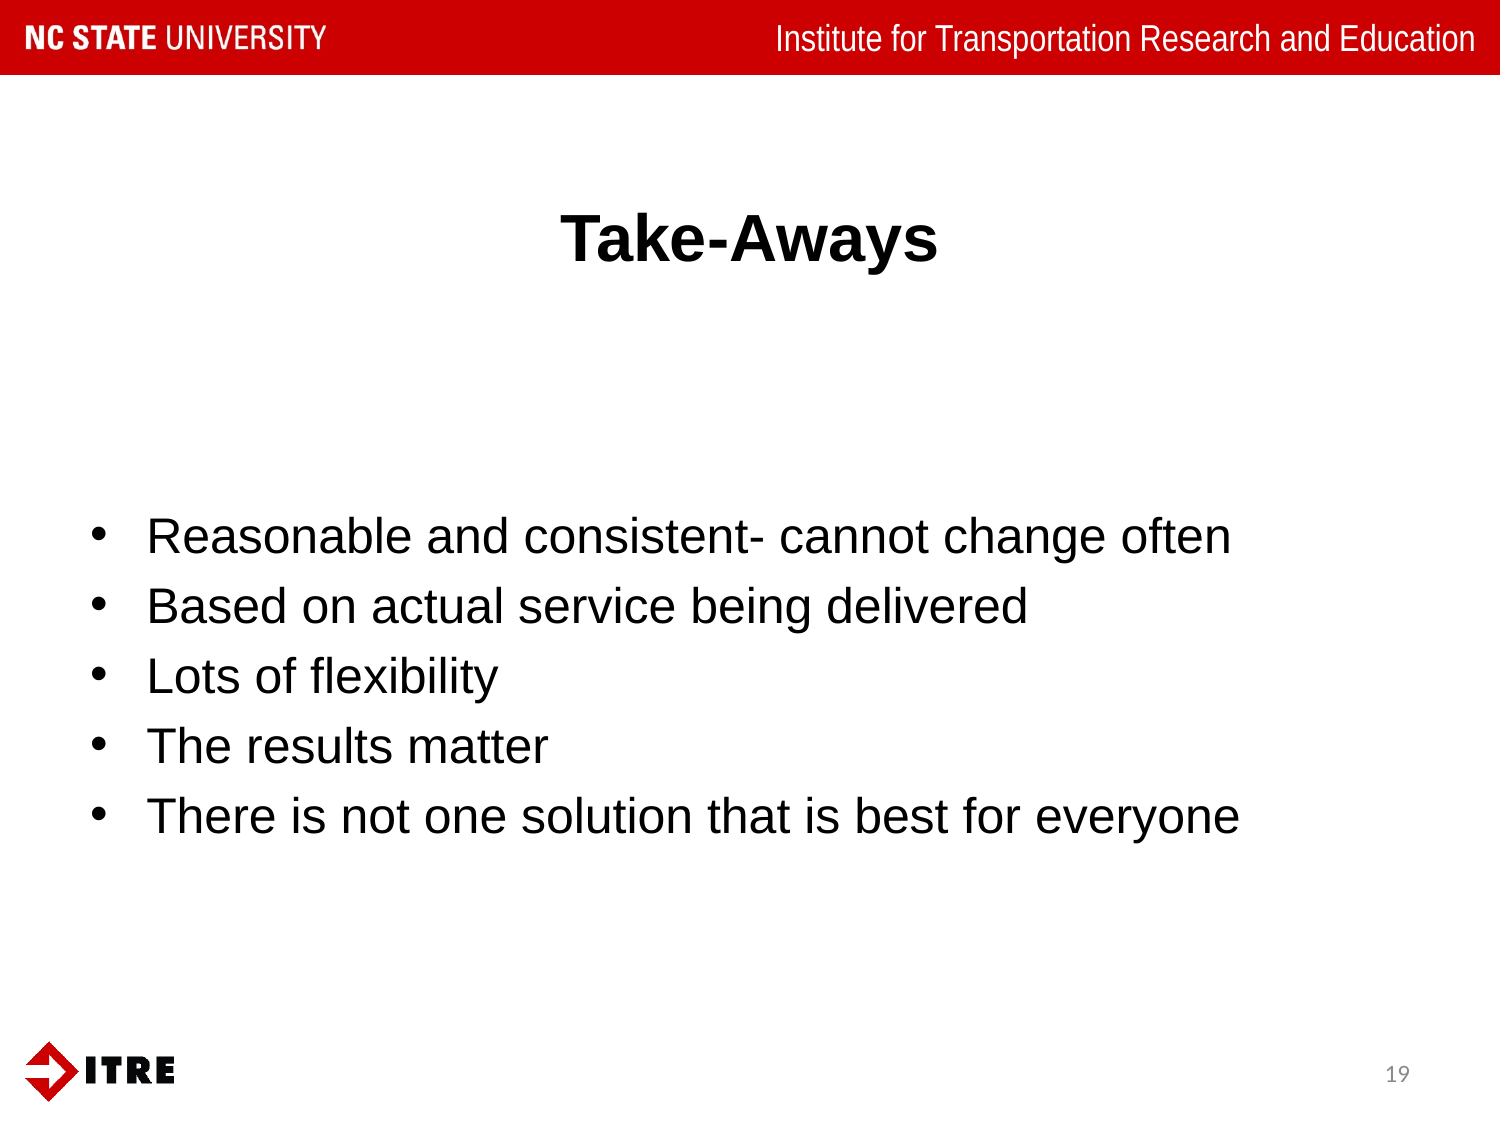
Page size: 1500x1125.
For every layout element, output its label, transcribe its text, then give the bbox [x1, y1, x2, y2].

list Reasonable and consistent- cannot change often Based on actual service being delivered Lots of flexibility The results matter There is not one solution that is best for everyone [75, 495, 1425, 1005]
title Take-Aways [75, 147, 1425, 323]
picture [25, 1041, 174, 1102]
picture [0, 0, 1500, 75]
slide_number 19 [1074, 1042, 1425, 1103]
